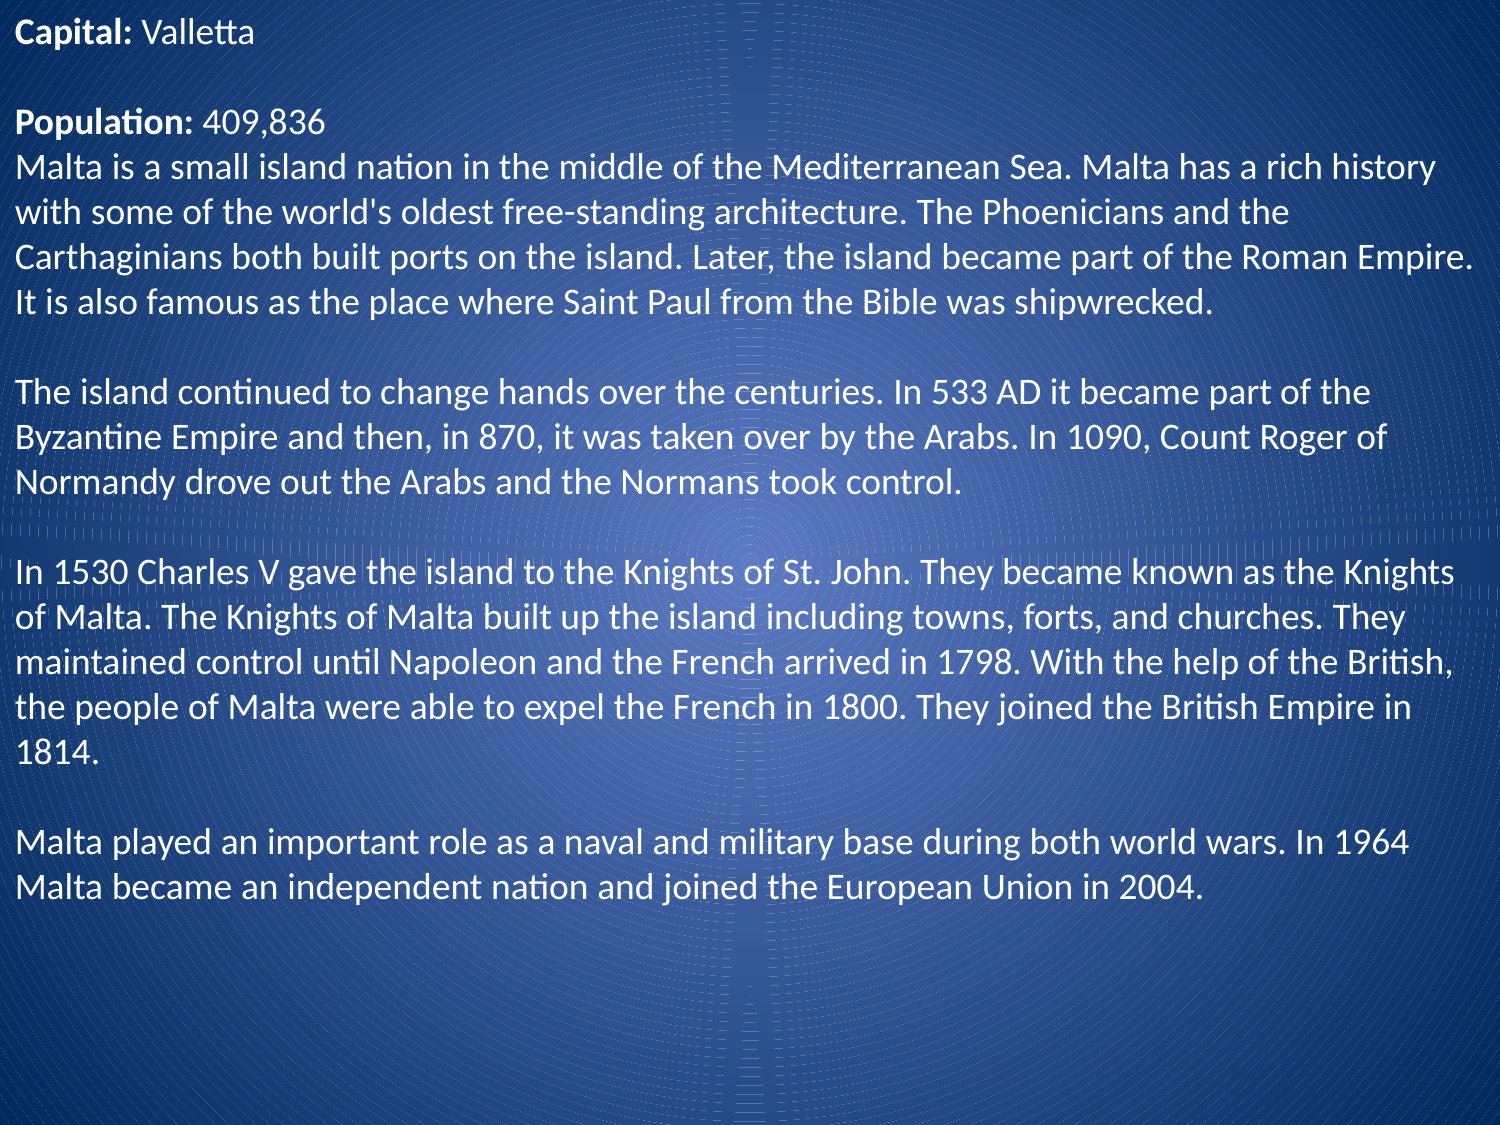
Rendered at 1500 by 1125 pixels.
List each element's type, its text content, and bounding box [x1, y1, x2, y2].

text_box Capital: Valletta Population: 409,836 Malta is a small island nation in the middle of the Mediterranean Sea. Malta has a rich history with some of the world's oldest free-standing architecture. The Phoenicians and the Carthaginians both built ports on the island. Later, the island became part of the Roman Empire. It is also famous as the place where Saint Paul from the Bible was shipwrecked. The island continued to change hands over the centuries. In 533 AD it became part of the Byzantine Empire and then, in 870, it was taken over by the Arabs. In 1090, Count Roger of Normandy drove out the Arabs and the Normans took control. In 1530 Charles V gave the island to the Knights of St. John. They became known as the Knights of Malta. The Knights of Malta built up the island including towns, forts, and churches. They maintained control until Napoleon and the French arrived in 1798. With the help of the British, the people of Malta were able to expel the French in 1800. They joined the British Empire in 1814. Malta played an important role as a naval and military base during both world wars. In 1964 Malta became an independent nation and joined the European Union in 2004. [0, 0, 1500, 1125]
